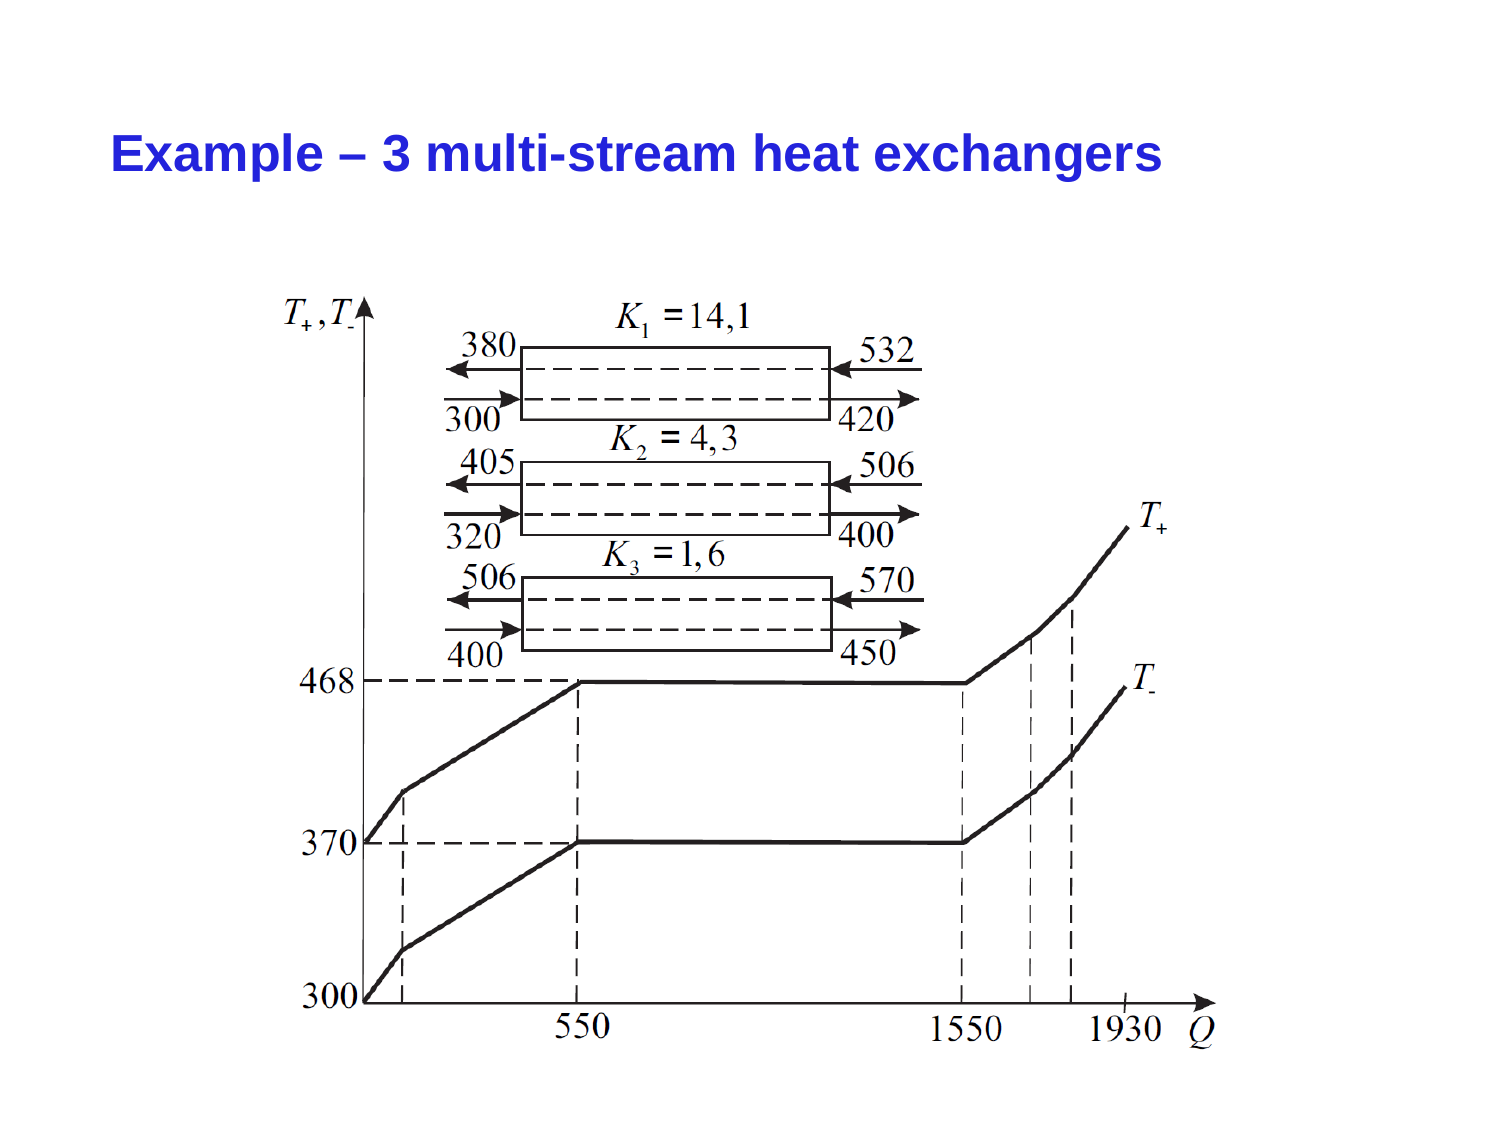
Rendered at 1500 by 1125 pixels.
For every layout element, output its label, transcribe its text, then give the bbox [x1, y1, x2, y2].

title Example – 3 multi-stream heat exchangers [110, 93, 1391, 216]
picture [277, 290, 1223, 1059]
